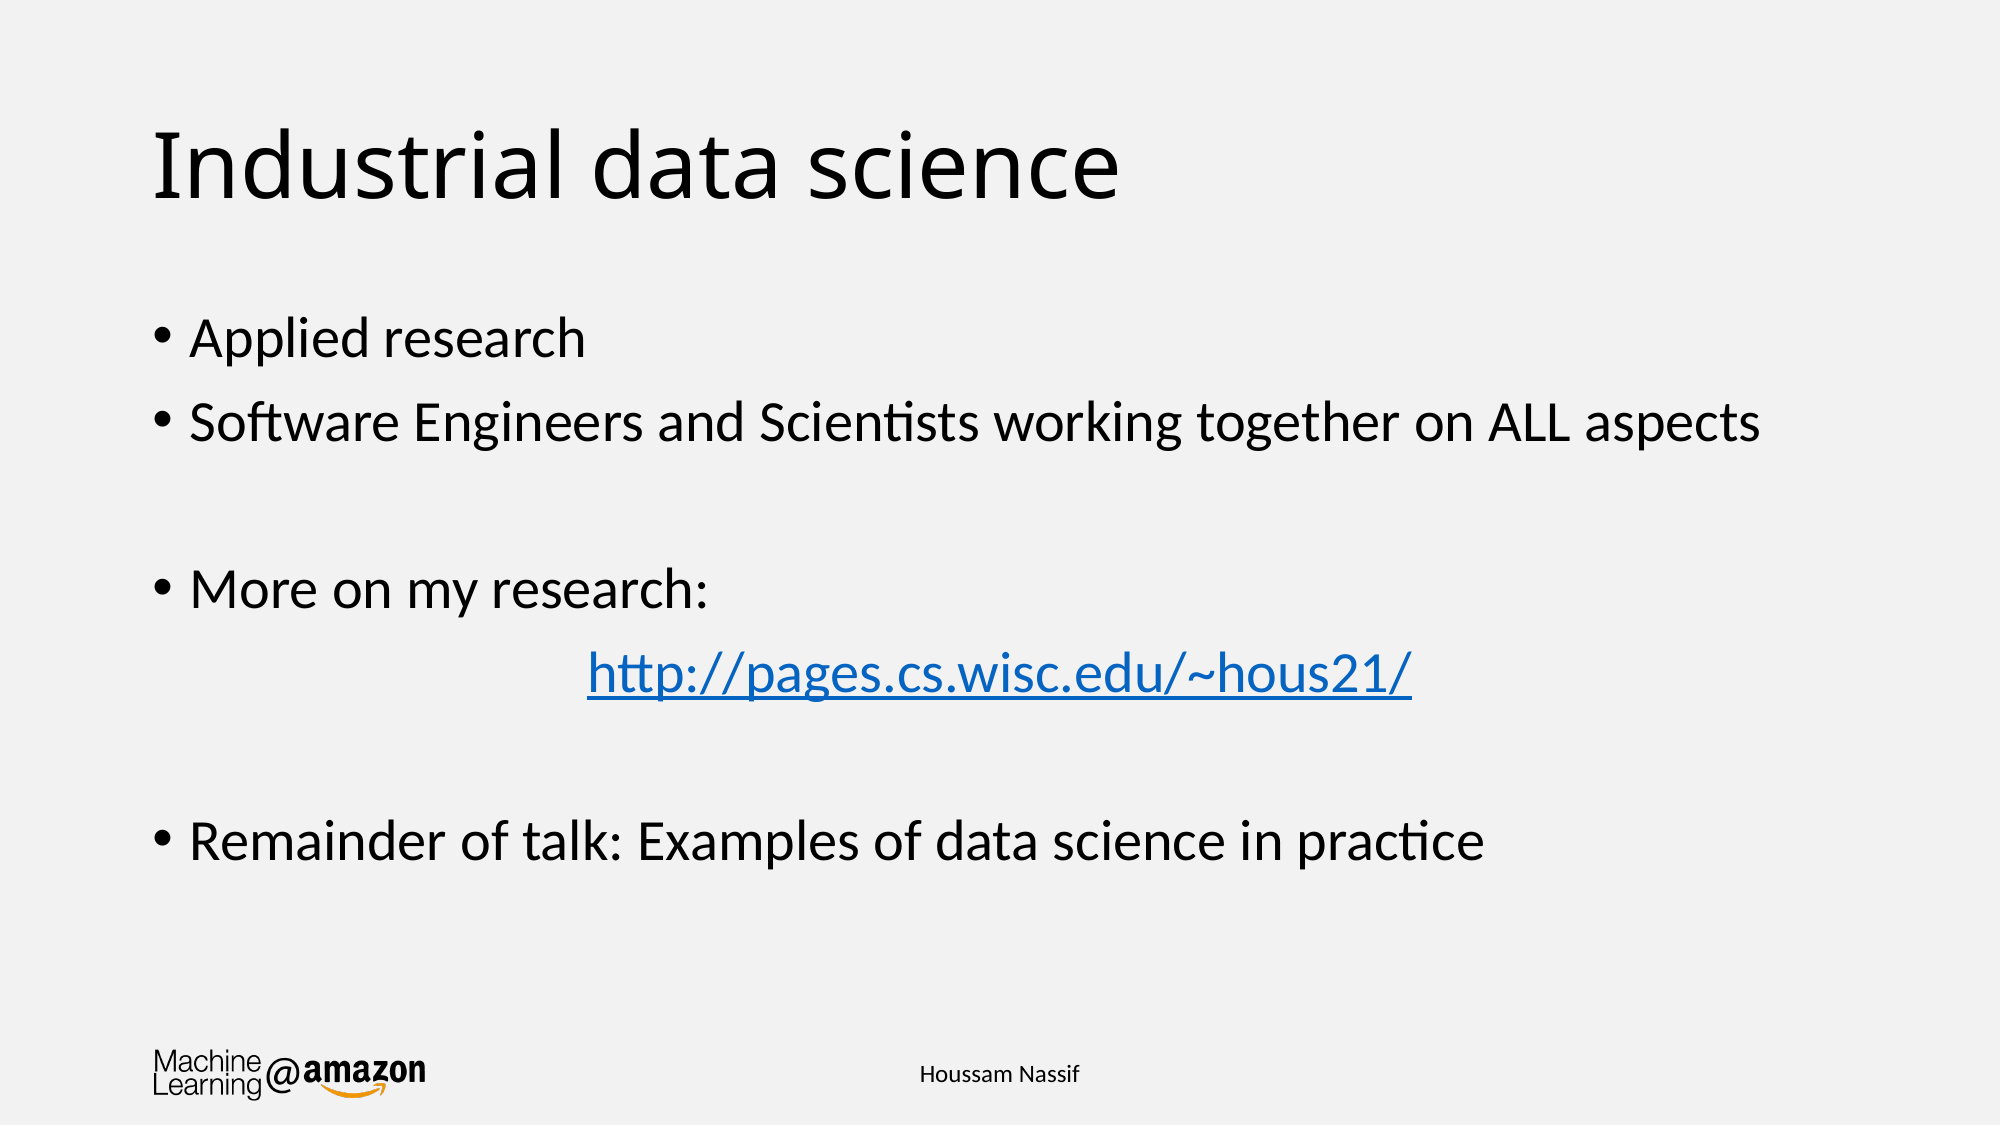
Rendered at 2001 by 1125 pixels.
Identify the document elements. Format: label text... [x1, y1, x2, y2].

picture [154, 1049, 425, 1101]
footer Houssam Nassif [662, 1042, 1338, 1103]
title Industrial data science [137, 59, 1863, 278]
list Applied research Software Engineers and Scientists working together on ALL aspects More on my research: http://pages.cs.wisc.edu/~hous21/ Remainder of talk: Examples of data science in practice [137, 299, 1863, 1014]
